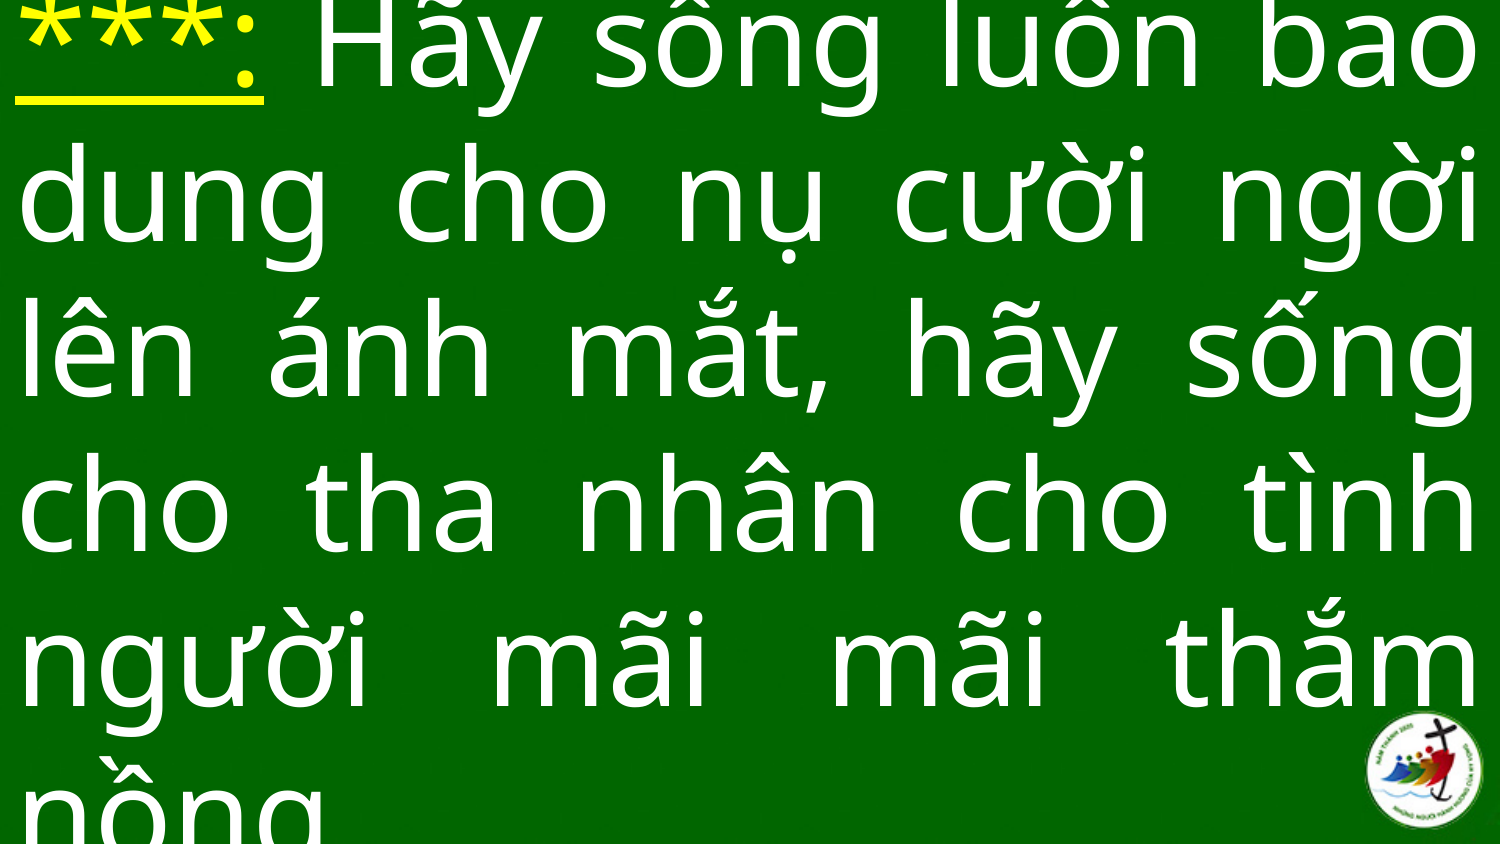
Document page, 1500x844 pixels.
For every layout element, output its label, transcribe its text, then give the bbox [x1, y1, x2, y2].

title ***: Hãy sống luôn bao dung cho nụ cười ngời lên ánh mắt, hãy sống cho tha nhân cho tình người mãi mãi thắm nồng. [0, 0, 1500, 844]
